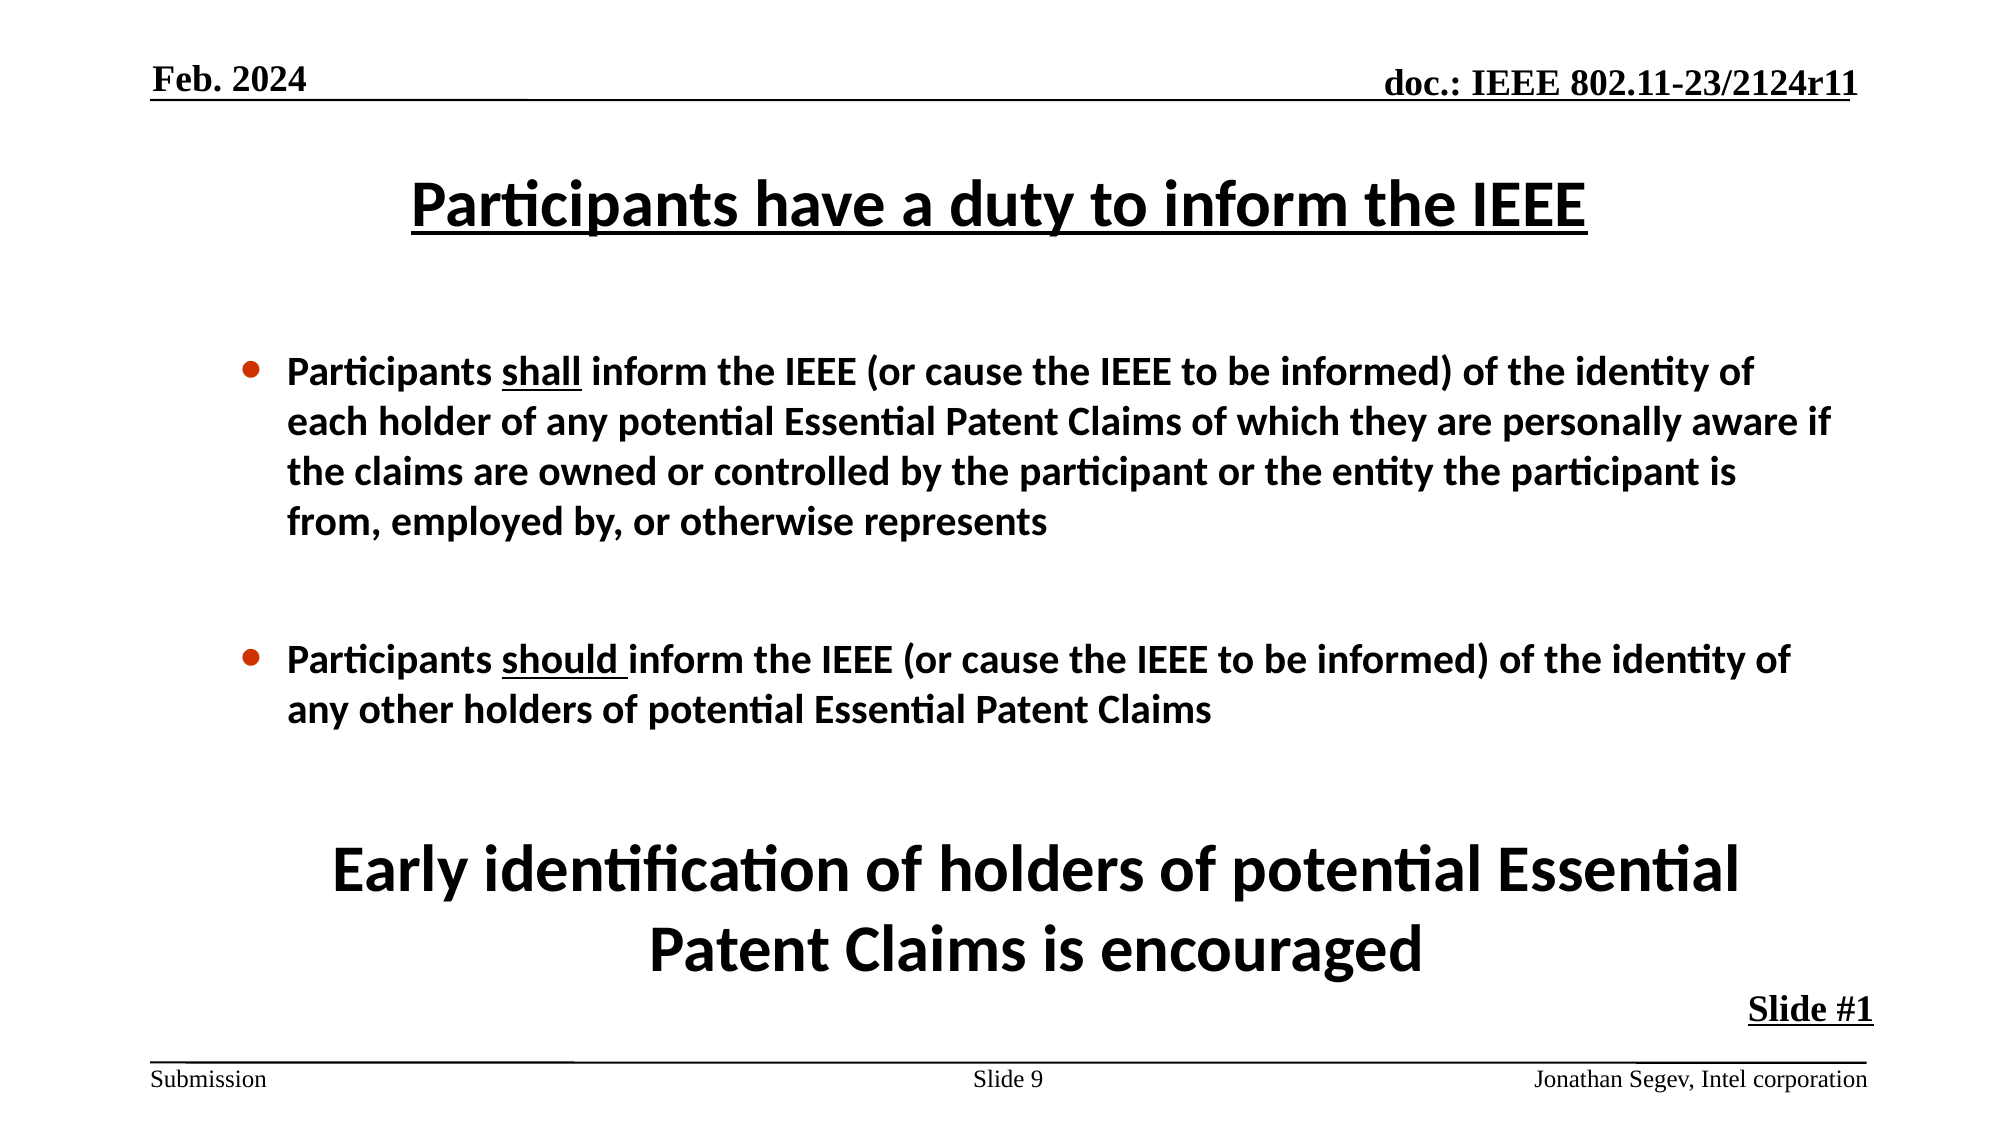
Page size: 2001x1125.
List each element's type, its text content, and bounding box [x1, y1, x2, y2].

list Participants shall inform the IEEE (or cause the IEEE to be informed) of the identity of each holder of any potential Essential Patent Claims of which they are personally aware if the claims are owned or controlled by the participant or the entity the participant is from, employed by, or otherwise represents Participants should inform the IEEE (or cause the IEEE to be informed) of the identity of any other holders of potential Essential Patent Claims Early identification of holders of potential Essential Patent Claims is encouraged [149, 336, 1850, 1012]
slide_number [152, 54, 563, 100]
title Participants have a duty to inform the IEEE [149, 112, 1850, 288]
text_box Slide #1 [1733, 976, 1890, 1037]
slide_number Slide 9 [950, 1061, 1067, 1123]
footer Jonathan Segev, Intel corporation [1171, 1061, 1869, 1093]
